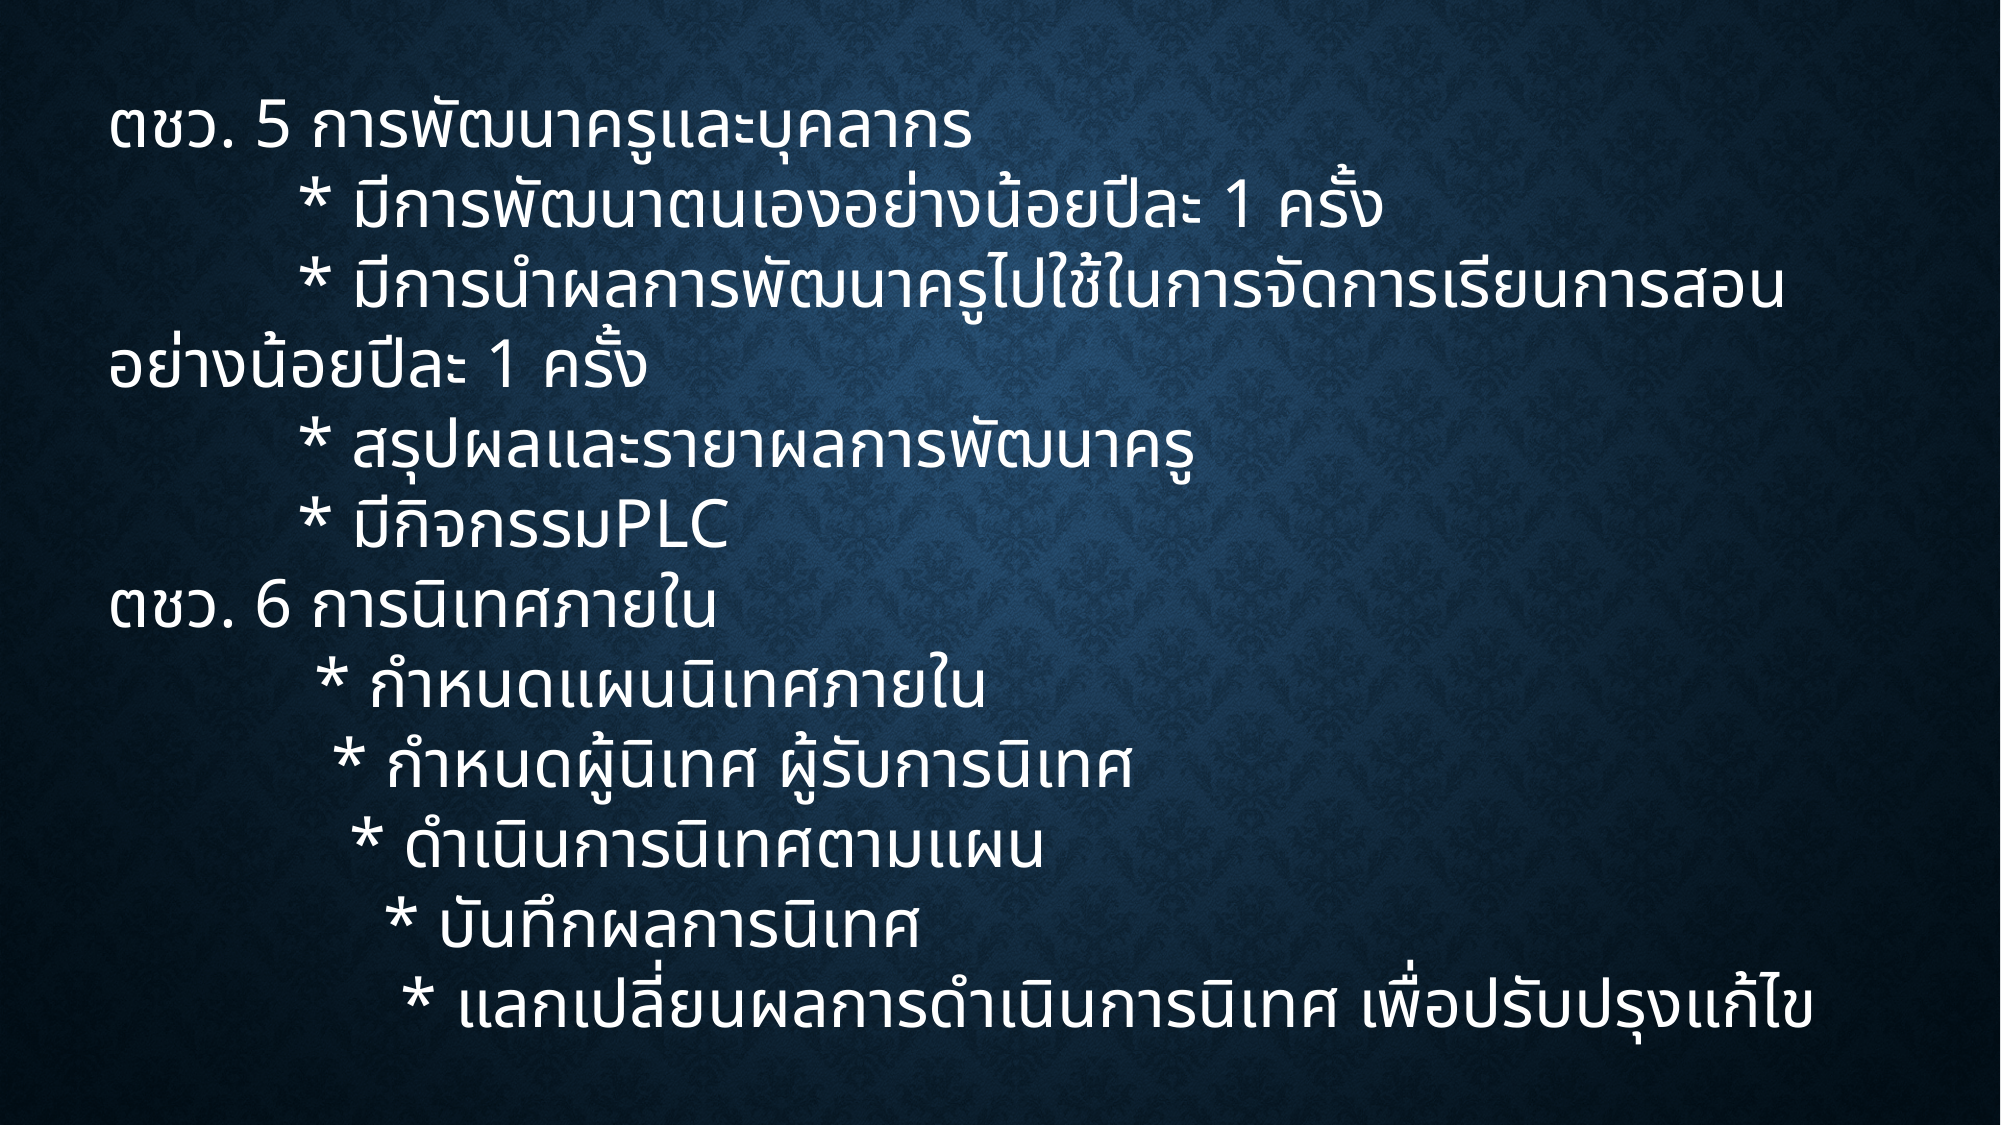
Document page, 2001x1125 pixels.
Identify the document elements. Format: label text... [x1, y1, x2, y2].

text_box ตชว. 5 การพัฒนาครูและบุคลากร * มีการพัฒนาตนเองอย่างน้อยปีละ 1 ครั้ง * มีการนำผลการพัฒนาครูไปใช้ในการจัดการเรียนการสอนอย่างน้อยปีละ 1 ครั้ง * สรุปผลและรายาผลการพัฒนาครู * มีกิจกรรมPLC ตชว. 6 การนิเทศภายใน * กำหนดแผนนิเทศภายใน * กำหนดผู้นิเทศ ผู้รับการนิเทศ * ดำเนินการนิเทศตามแผน * บันทึกผลการนิเทศ * แลกเปลี่ยนผลการดำเนินการนิเทศ เพื่อปรับปรุงแก้ไข [92, 73, 1874, 1049]
